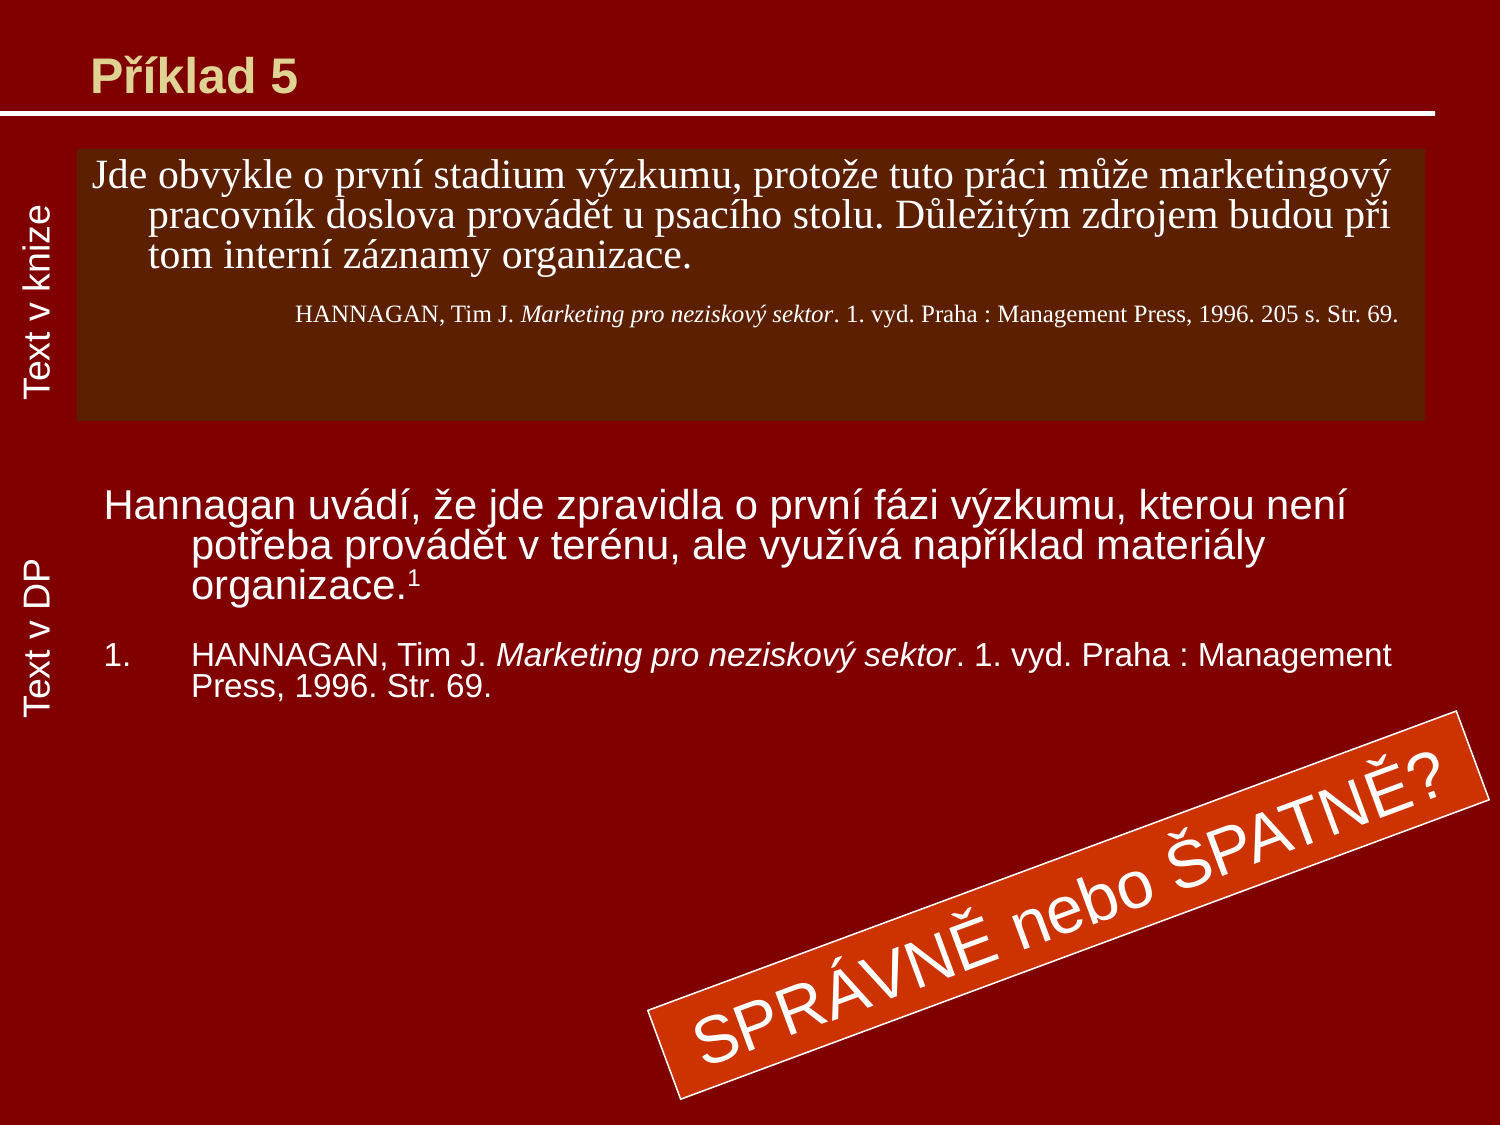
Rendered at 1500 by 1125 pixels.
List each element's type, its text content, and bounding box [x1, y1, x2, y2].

list Hannagan uvádí, že jde zpravidla o první fázi výzkumu, kterou není potřeba provádět v terénu, ale využívá například materiály organizace.1 HANNAGAN, Tim J. Marketing pro neziskový sektor. 1. vyd. Praha : Management Press, 1996. Str. 69. [88, 479, 1425, 787]
list Jde obvykle o první stadium výzkumu, protože tuto práci může marketingový pracovník doslova provádět u psacího stolu. Důležitým zdrojem budou při tom interní záznamy organizace. HANNAGAN, Tim J. Marketing pro neziskový sektor. 1. vyd. Praha : Management Press, 1996. 205 s. Str. 69. [76, 148, 1425, 421]
text_box Text v DP [4, 454, 65, 823]
text_box Text v knize [4, 149, 65, 454]
text_box SPRÁVNĚ nebo ŠPATNĚ? [647, 711, 1490, 1100]
title Příklad 5 [75, 45, 1425, 102]
